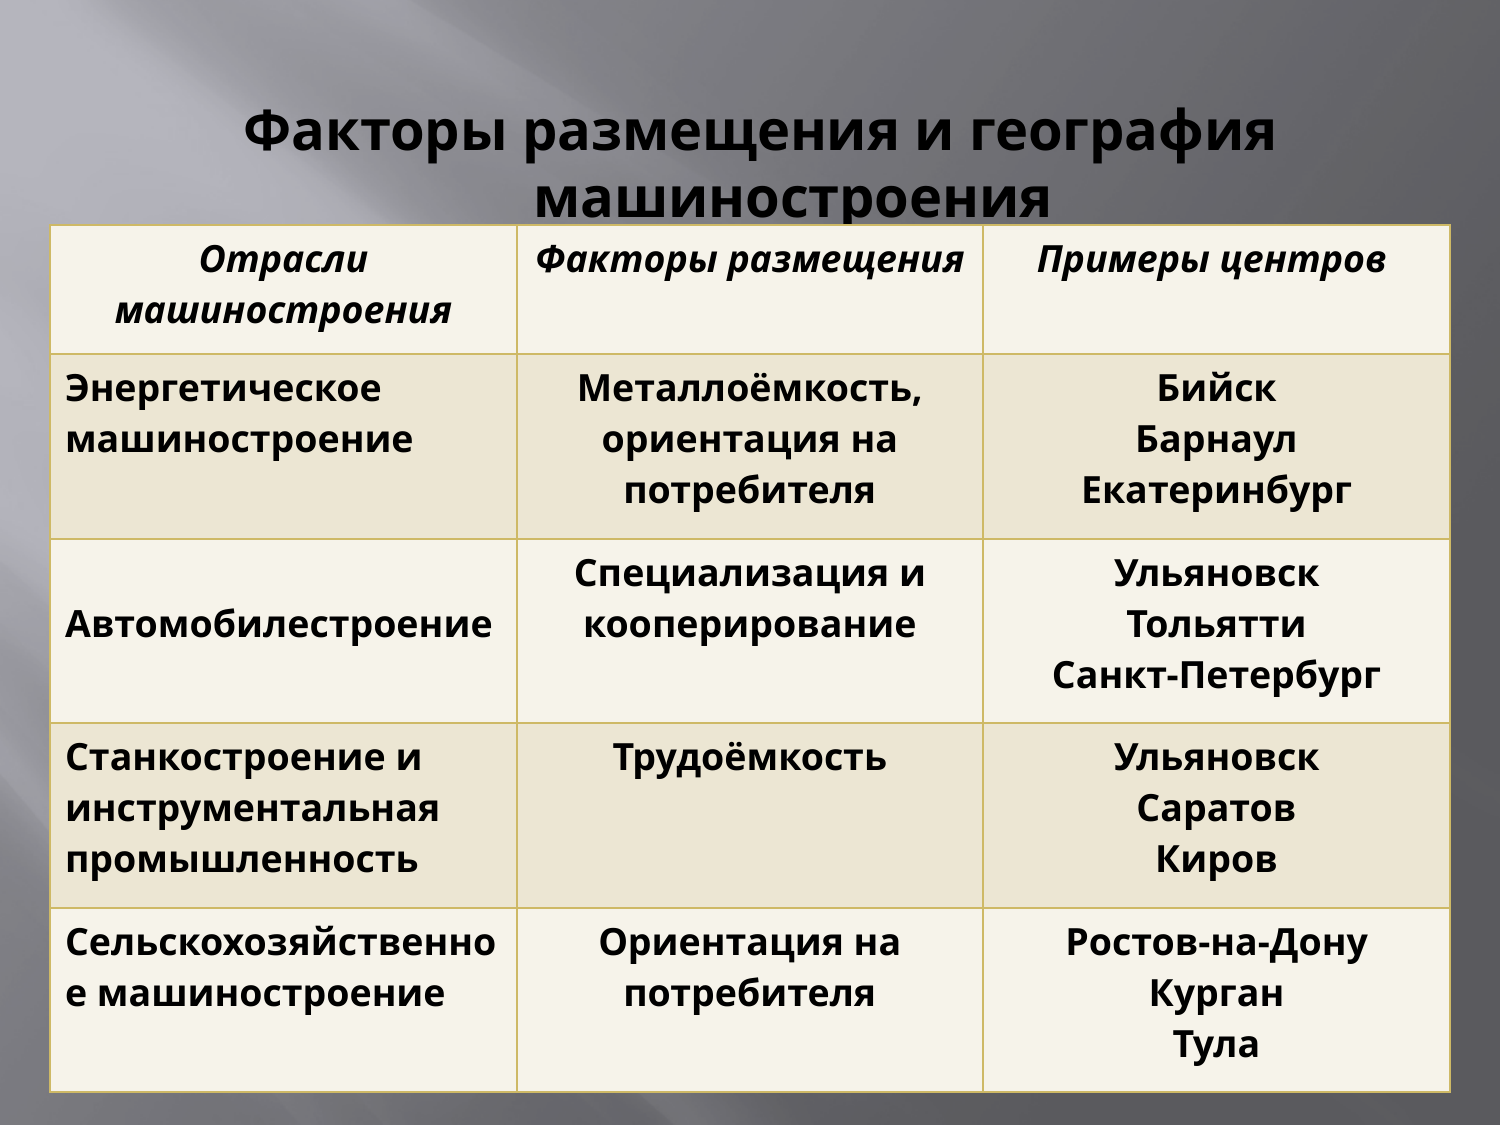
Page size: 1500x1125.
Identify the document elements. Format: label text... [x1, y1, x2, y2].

table_cell Сельскохозяйственное машиностроение [51, 909, 516, 1091]
list Факторы размещения и география машиностроения [24, 200, 1475, 238]
table_cell Специализация и кооперирование [518, 540, 982, 722]
table_header Факторы размещения [518, 226, 982, 353]
table_header Отрасли машиностроения [51, 226, 516, 353]
table_cell Ориентация на потребителя [518, 909, 982, 1091]
table_cell Энергетическое машиностроение [51, 355, 516, 538]
table_cell Ростов-на-Дону Курган Тула [984, 909, 1449, 1091]
table_cell Ульяновск Тольятти Санкт-Петербург [984, 540, 1449, 722]
table_cell Автомобилестроение [51, 540, 516, 722]
table_cell Бийск Барнаул Екатеринбург [984, 355, 1449, 538]
table_cell Станкостроение и инструментальная промышленность [51, 724, 516, 907]
table_cell Трудоёмкость [518, 724, 982, 907]
text_box [0, 87, 1500, 200]
table_cell Металлоёмкость, ориентация на потребителя [518, 355, 982, 538]
table_header Примеры центров [984, 226, 1449, 353]
table_cell Ульяновск Саратов Киров [984, 724, 1449, 907]
